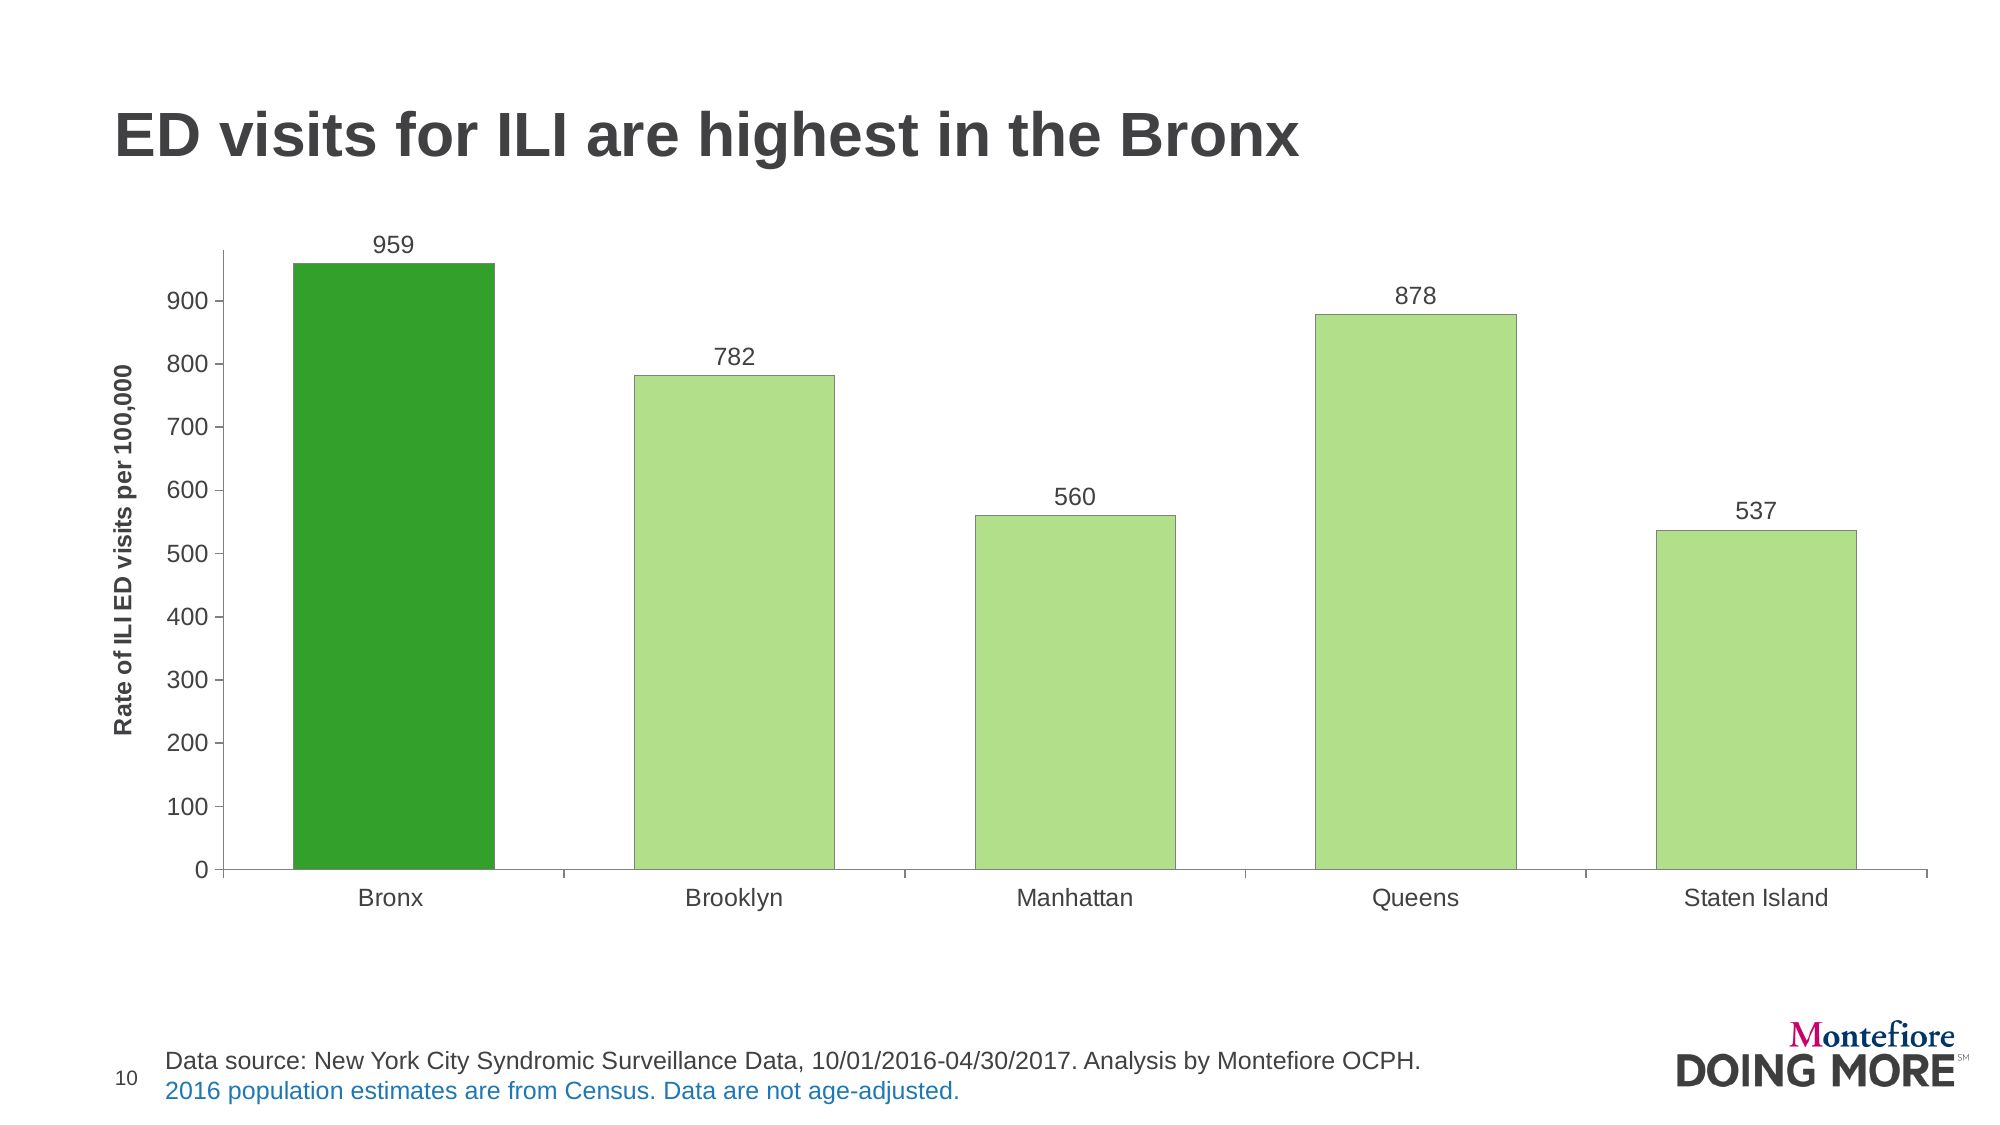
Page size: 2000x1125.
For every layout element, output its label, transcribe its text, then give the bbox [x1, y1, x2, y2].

chart [99, 226, 1951, 1073]
text_box Data source: New York City Syndromic Surveillance Data, 10/01/2016-04/30/2017. Analysis by Montefiore OCPH. 2016 population estimates are from Census. Data are not age-adjusted. [150, 1084, 1639, 1113]
title ED visits for ILI are highest in the Bronx [99, 100, 1900, 177]
